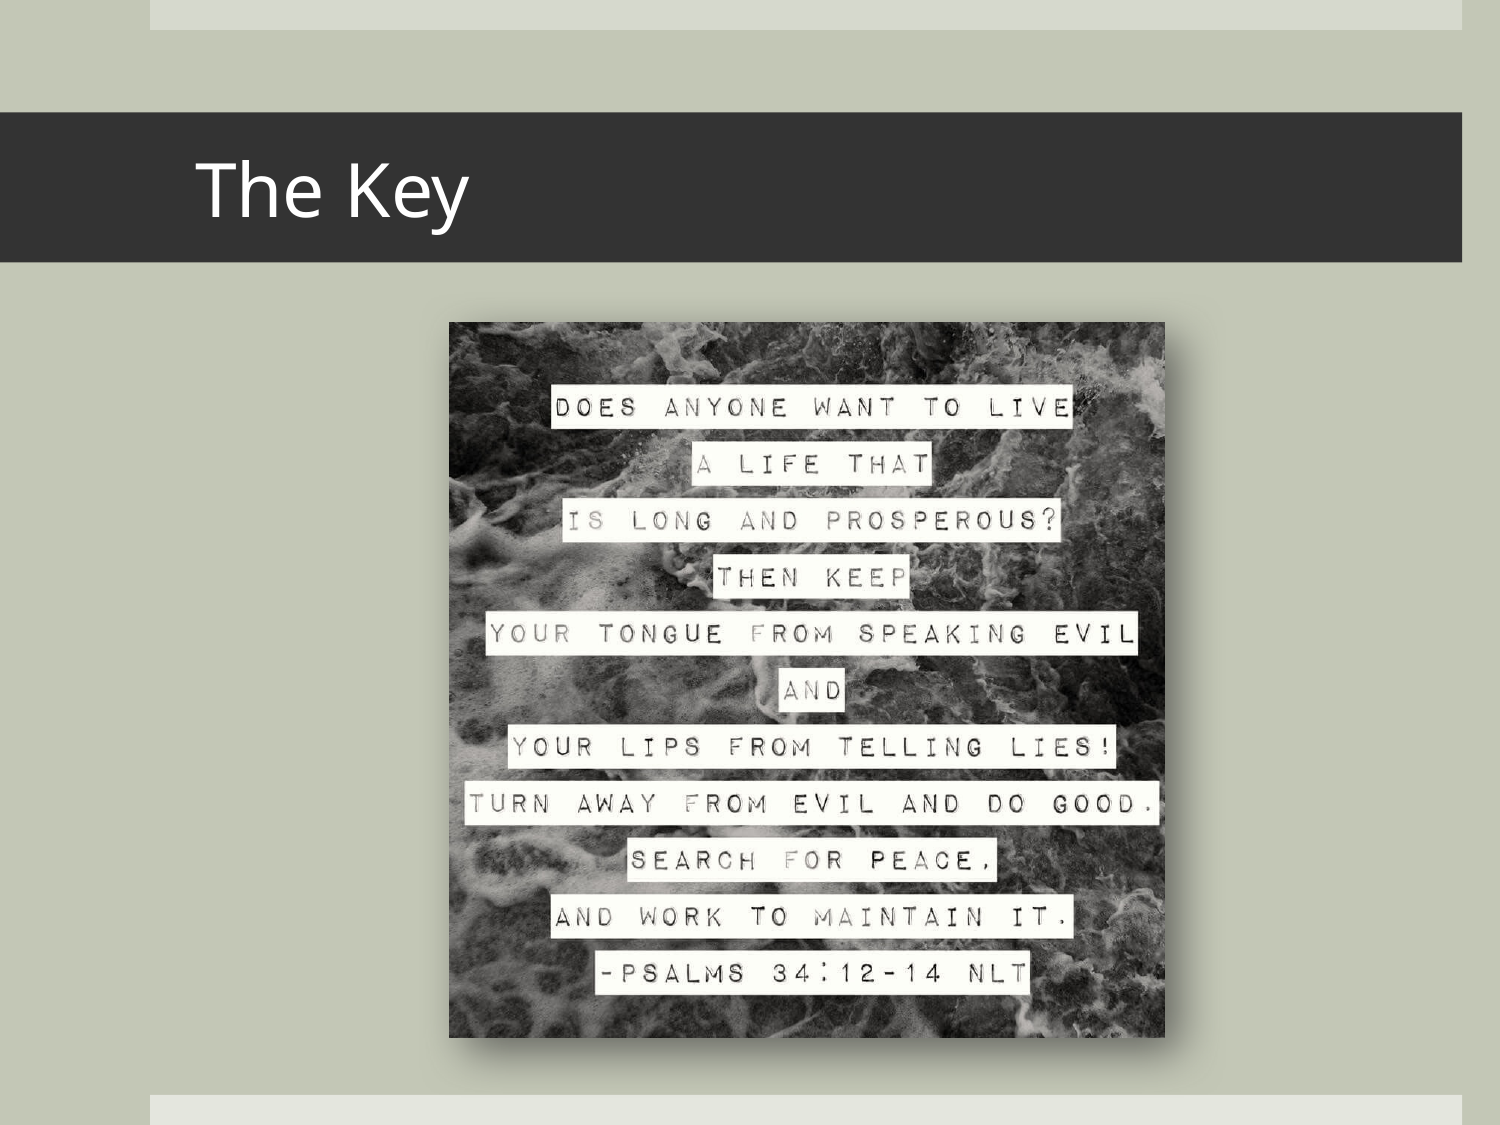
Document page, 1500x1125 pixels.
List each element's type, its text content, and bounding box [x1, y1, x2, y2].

title The Key [0, 112, 1463, 263]
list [182, 321, 1432, 1038]
